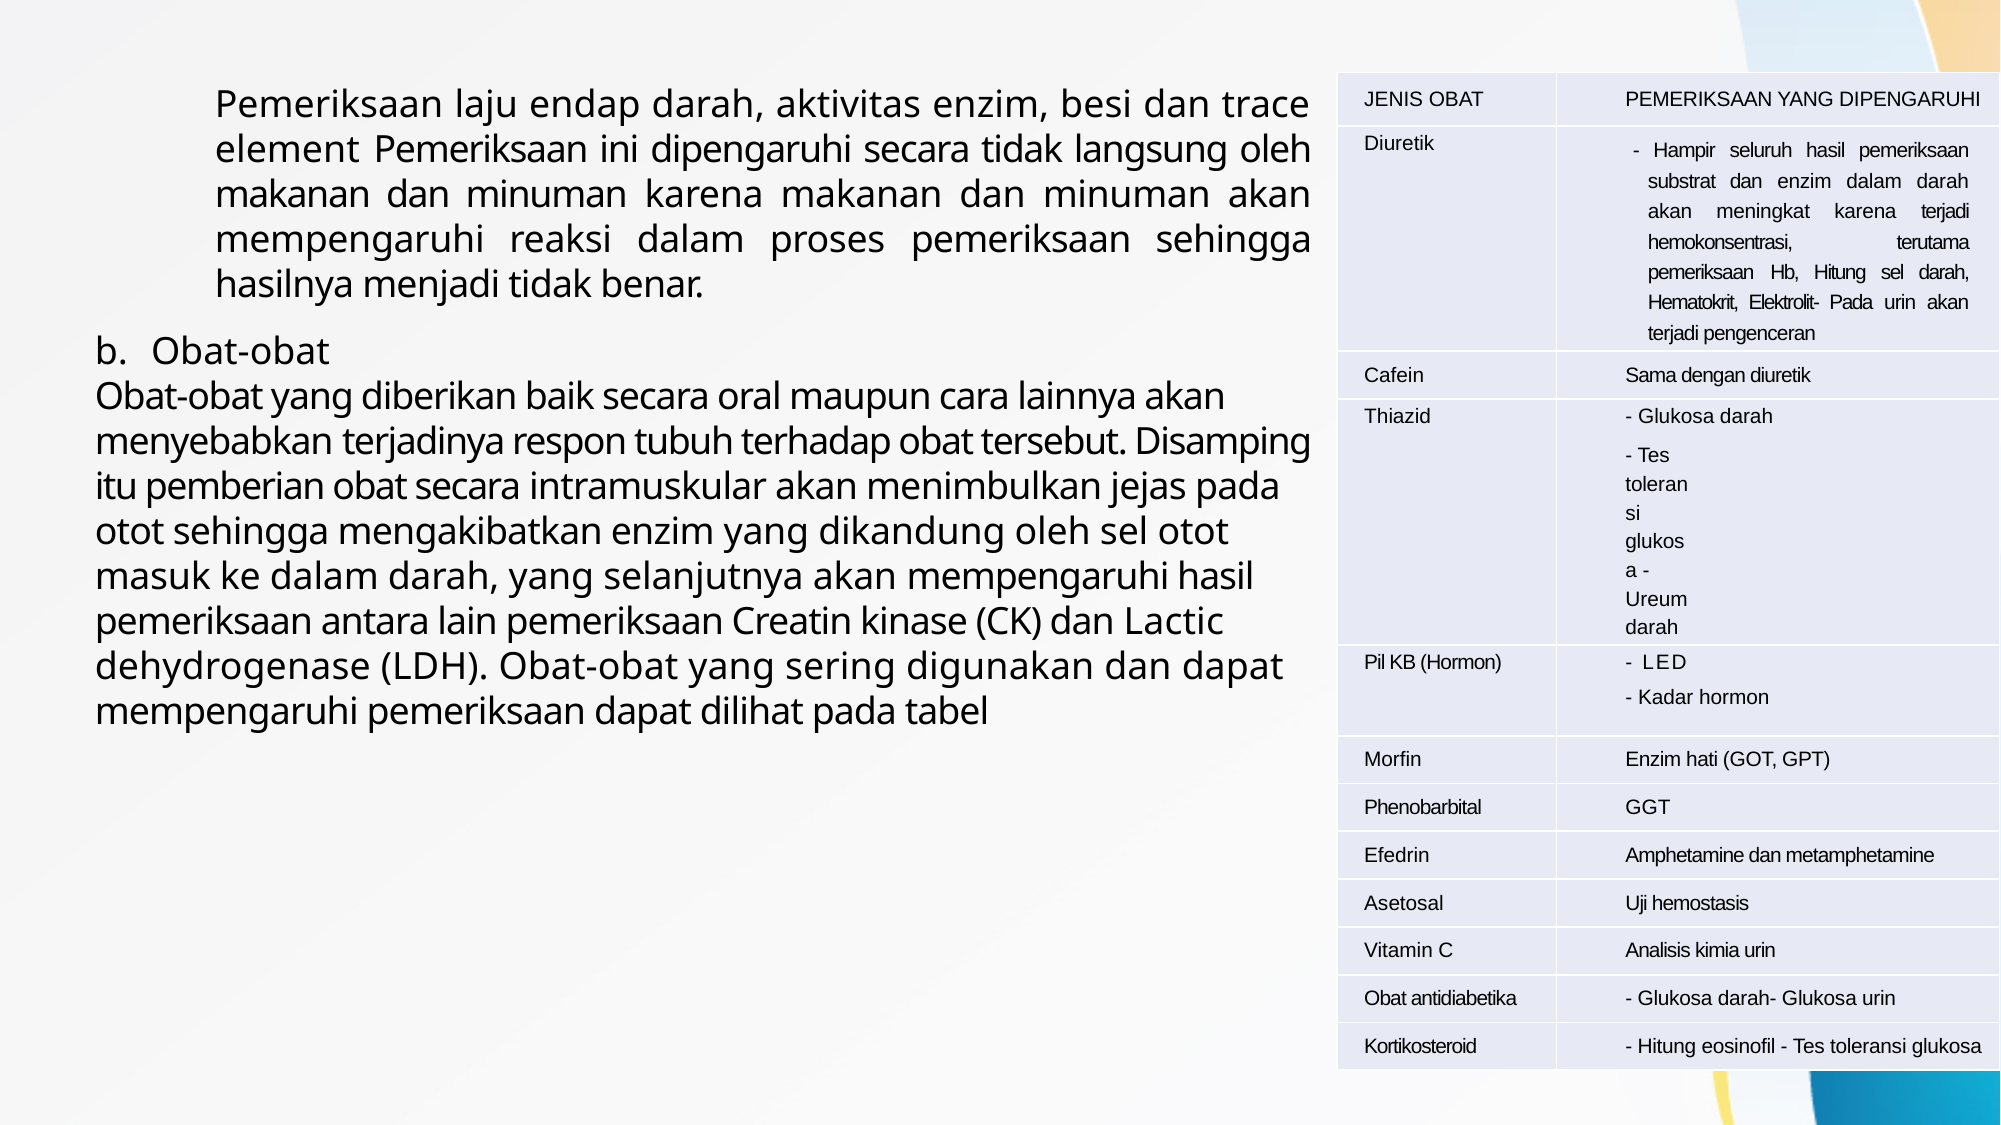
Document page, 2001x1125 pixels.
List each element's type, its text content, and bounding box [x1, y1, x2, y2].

table_cell Amphetamine dan metamphetamine [1557, 832, 1999, 878]
table_cell Sama dengan diuretik [1557, 352, 1999, 398]
table_cell Cafein [1338, 352, 1556, 398]
table_cell Vitamin C [1338, 928, 1556, 974]
picture [0, 0, 2001, 1125]
table_cell Diuretik [1338, 127, 1556, 350]
table_cell Kortikosteroid [1338, 1023, 1556, 1069]
table_cell - LED - Kadar hormon [1557, 646, 1999, 735]
table_cell Obat antidiabetika [1338, 976, 1556, 1022]
table_cell - Hampir seluruh hasil pemeriksaan substrat dan enzim dalam darah akan meningkat karena terjadi hemokonsentrasi, terutama pemeriksaan Hb, Hitung sel darah, Hematokrit, Elektrolit- Pada urin akan terjadi pengenceran [1557, 127, 1999, 350]
table_cell Pil KB (Hormon) [1338, 646, 1556, 735]
table_cell Asetosal [1338, 880, 1556, 926]
table_cell Thiazid [1338, 400, 1556, 644]
table_cell GGT [1557, 784, 1999, 830]
table_cell Uji hemostasis [1557, 880, 1999, 926]
table_cell Morfin [1338, 737, 1556, 783]
table_cell Analisis kimia urin [1557, 928, 1999, 974]
table_header PEMERIKSAAN YANG DIPENGARUHI [1557, 73, 1999, 125]
table_cell - Glukosa darah- Glukosa urin [1557, 976, 1999, 1022]
list Pemeriksaan laju endap darah, aktivitas enzim, besi dan trace element Pemeriksaan ini dipengaruhi secara tidak langsung oleh makanan dan minuman karena makanan dan minuman akan mempengaruhi reaksi dalam proses pemeriksaan sehingga hasilnya menjadi tidak benar. Obat-obat Obat-obat yang diberikan baik secara oral maupun cara lainnya akan menyebabkan terjadinya respon tubuh terhadap obat tersebut. Disamping itu pemberian obat secara intramuskular akan menimbulkan jejas pada otot sehingga mengakibatkan enzim yang dikandung oleh sel otot masuk ke dalam darah, yang selanjutnya akan mempengaruhi hasil pemeriksaan antara lain pemeriksaan Creatin kinase (CK) dan Lactic dehydrogenase (LDH). Obat-obat yang sering digunakan dan dapat mempengaruhi pemeriksaan dapat dilihat pada tabel [79, 72, 1327, 894]
table_cell - Glukosa darah - Tes toleransi glukosa - Ureum darah [1557, 400, 1999, 644]
table_header JENIS OBAT [1338, 73, 1556, 125]
table_cell Efedrin [1338, 832, 1556, 878]
table_cell - Hitung eosinofil - Tes toleransi glukosa [1557, 1023, 1999, 1069]
table_cell Enzim hati (GOT, GPT) [1557, 737, 1999, 783]
table_cell Phenobarbital [1338, 784, 1556, 830]
